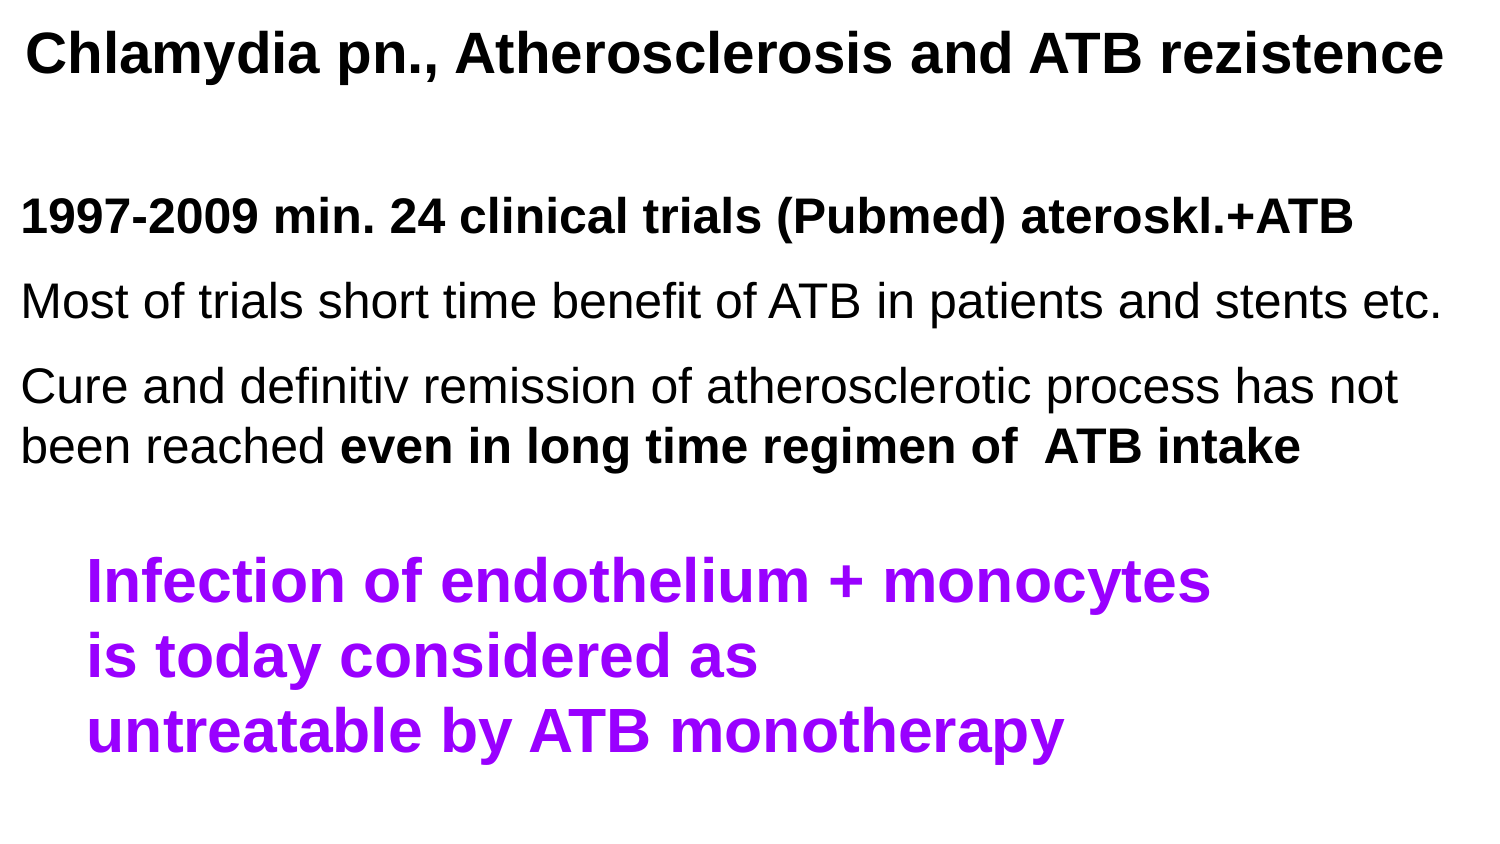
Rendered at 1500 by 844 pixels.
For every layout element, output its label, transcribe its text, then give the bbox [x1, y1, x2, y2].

text_box Infection of endothelium + monocytes is today considered as untreatable by ATB monotherapy [71, 524, 1491, 798]
title Chlamydia pn., Atherosclerosis and ATB rezistence [10, 0, 1500, 94]
list 1997-2009 min. 24 clinical trials (Pubmed) ateroskl.+ATB Most of trials short time benefit of ATB in patients and stents etc. Cure and definitiv remission of atherosclerotic process has not been reached even in long time regimen of ATB intake [5, 168, 1500, 471]
